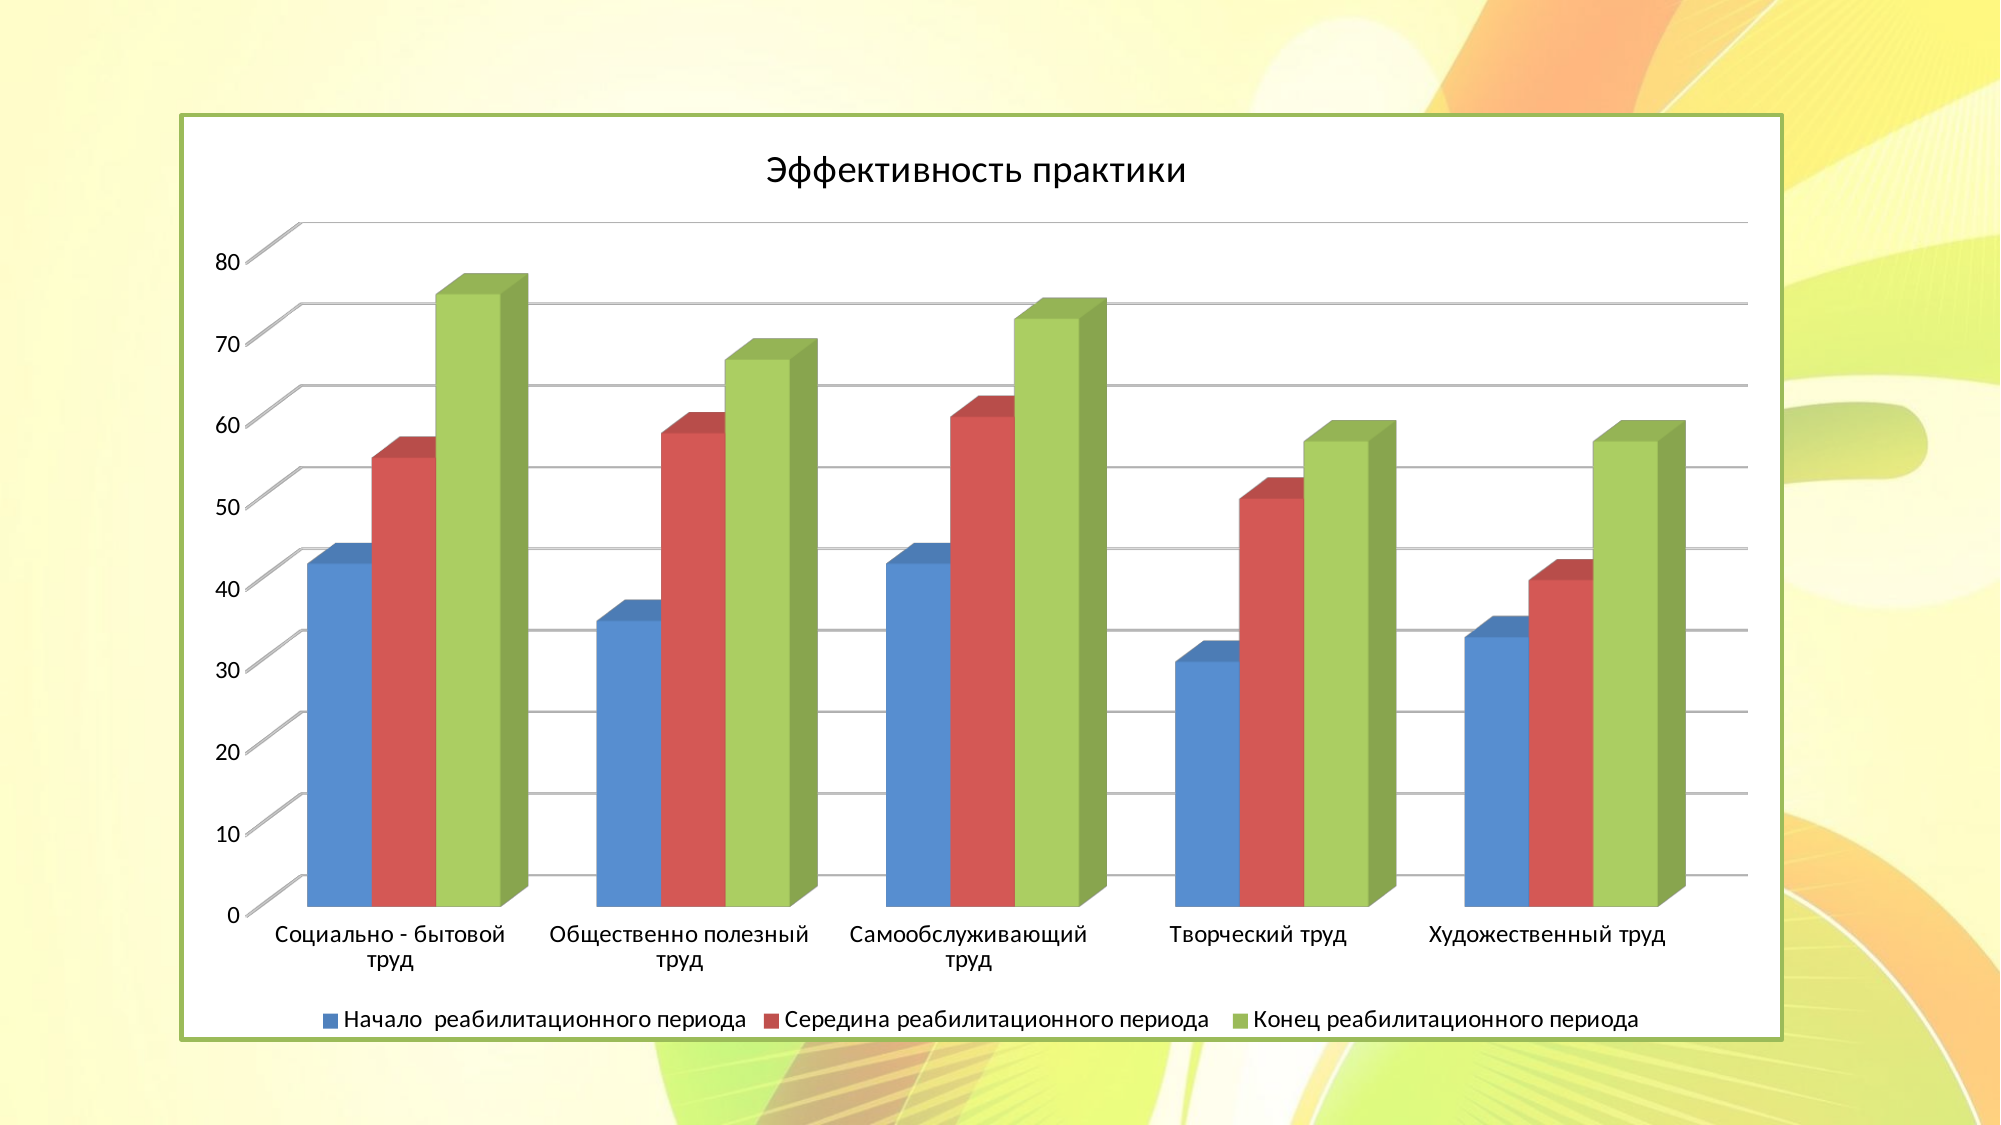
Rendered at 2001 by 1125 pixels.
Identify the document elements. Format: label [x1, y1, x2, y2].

chart [179, 112, 1785, 1042]
